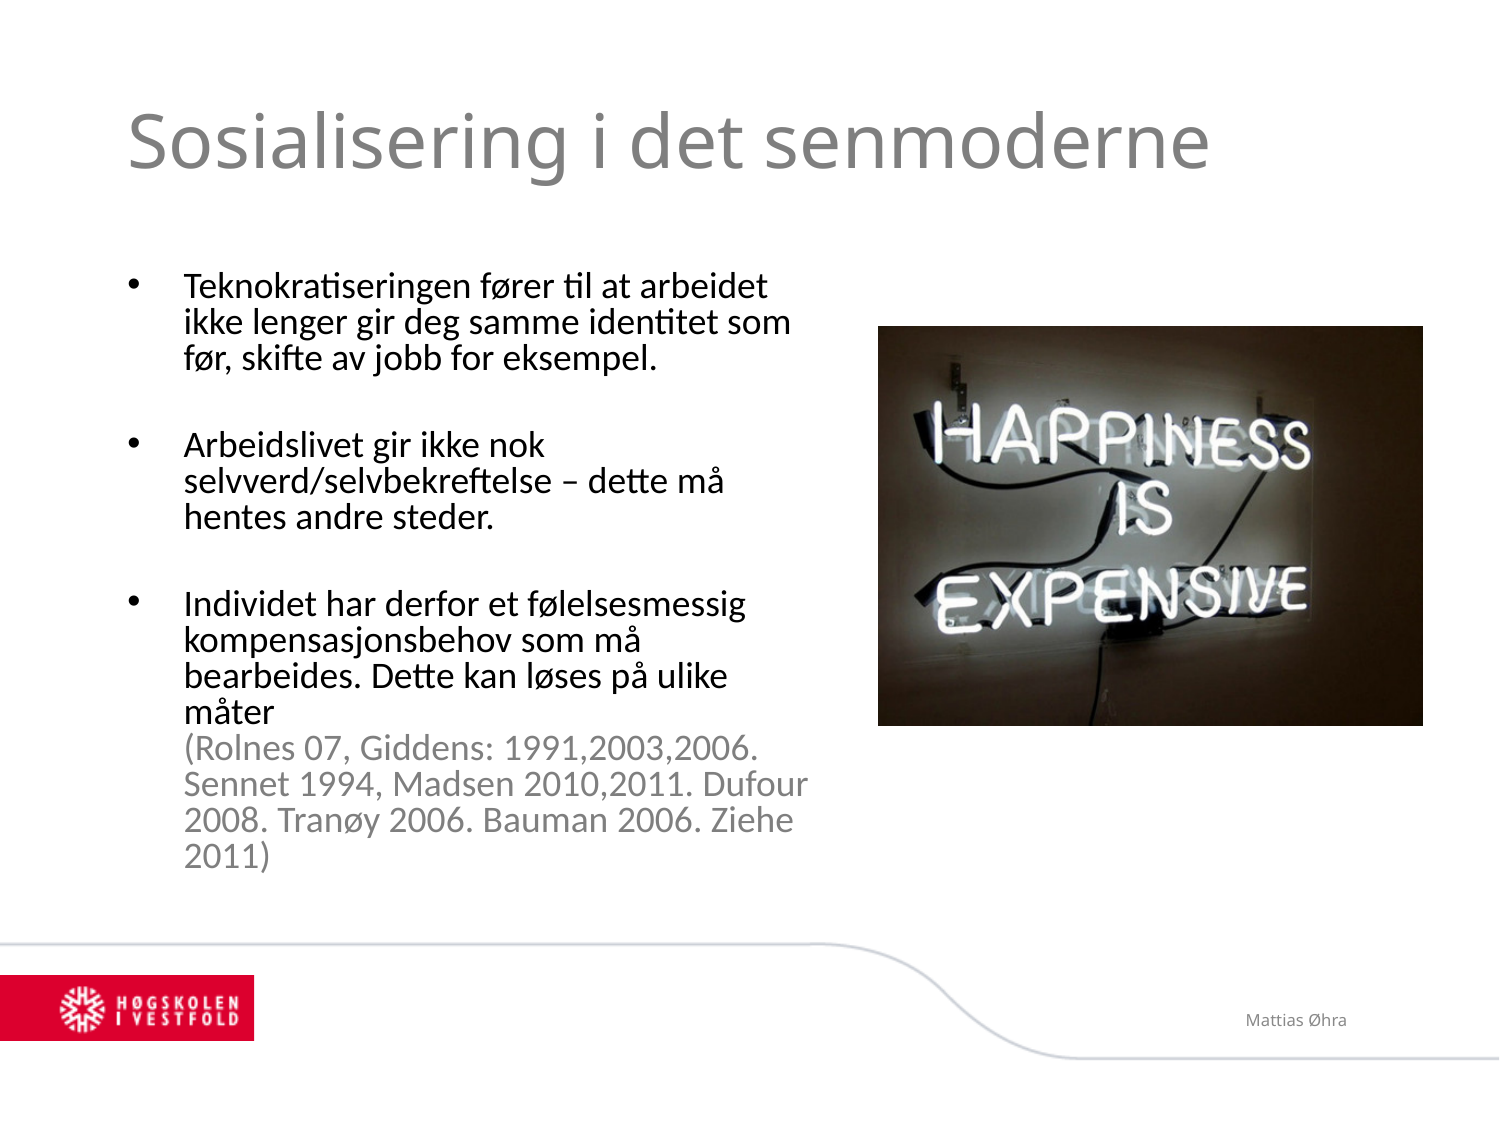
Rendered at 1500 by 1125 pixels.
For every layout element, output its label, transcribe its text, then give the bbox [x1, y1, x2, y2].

picture [878, 326, 1424, 727]
list Teknokratiseringen fører til at arbeidet ikke lenger gir deg samme identitet som før, skifte av jobb for eksempel. Arbeidslivet gir ikke nok selvverd/selvbekreftelse – dette må hentes andre steder. Individet har derfor et følelsesmessig kompensasjonsbehov som må bearbeides. Dette kan løses på ulike måter (Rolnes 07, Giddens: 1991,2003,2006. Sennet 1994, Madsen 2010,2011. Dufour 2008. Tranøy 2006. Bauman 2006. Ziehe 2011) [112, 262, 833, 913]
title Sosialisering i det senmoderne [112, 45, 1425, 233]
footer Mattias Øhra [1025, 990, 1363, 1050]
